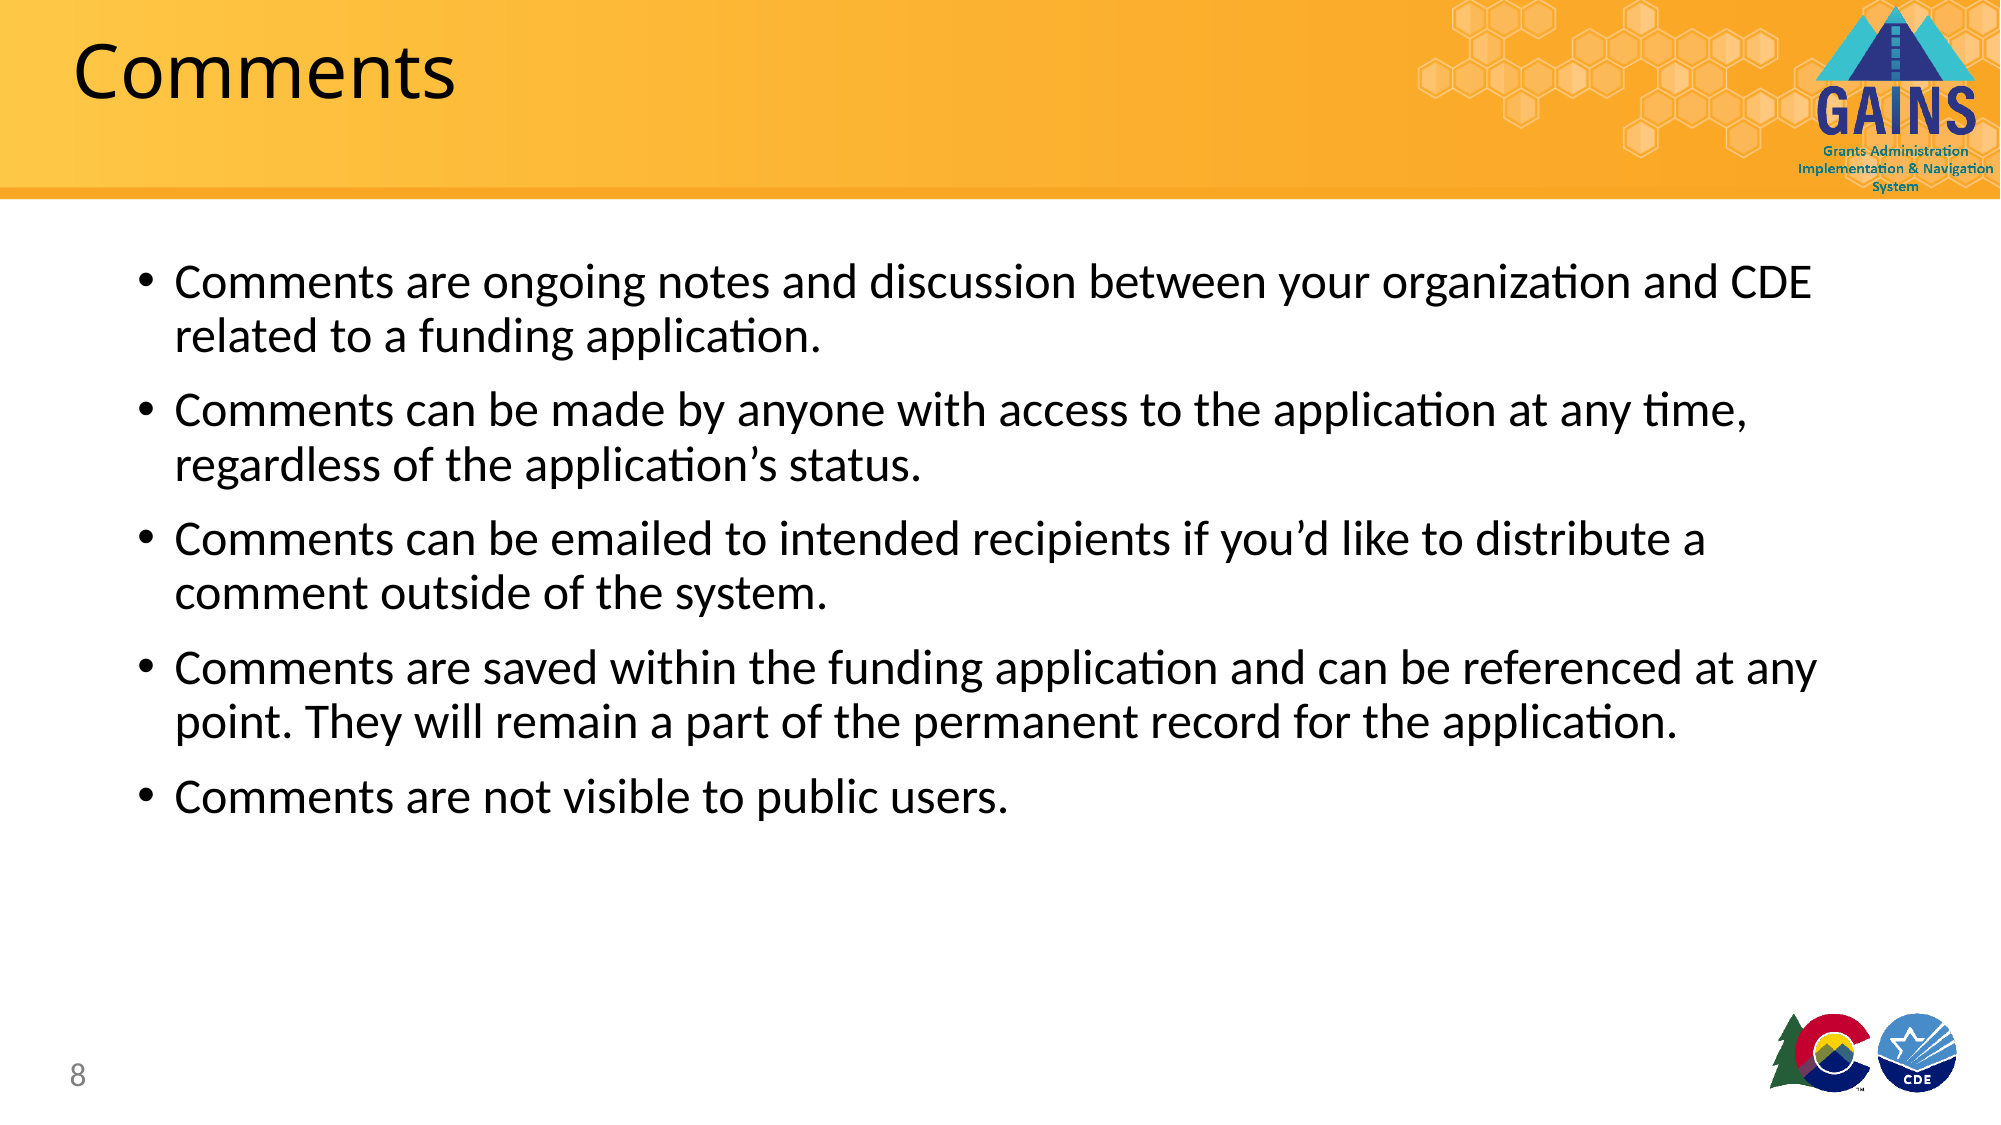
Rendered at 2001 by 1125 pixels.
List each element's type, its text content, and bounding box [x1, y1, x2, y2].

title Comments [72, 33, 1396, 182]
slide_number 8 [54, 1042, 505, 1103]
list Comments are ongoing notes and discussion between your organization and CDE related to a funding application. Comments can be made by anyone with access to the application at any time, regardless of the application’s status. Comments can be emailed to intended recipients if you’d like to distribute a comment outside of the system. Comments are saved within the funding application and can be referenced at any point. They will remain a part of the permanent record for the application. Comments are not visible to public users. [137, 254, 1863, 969]
picture [1768, 1012, 1957, 1093]
picture [0, 0, 2000, 201]
